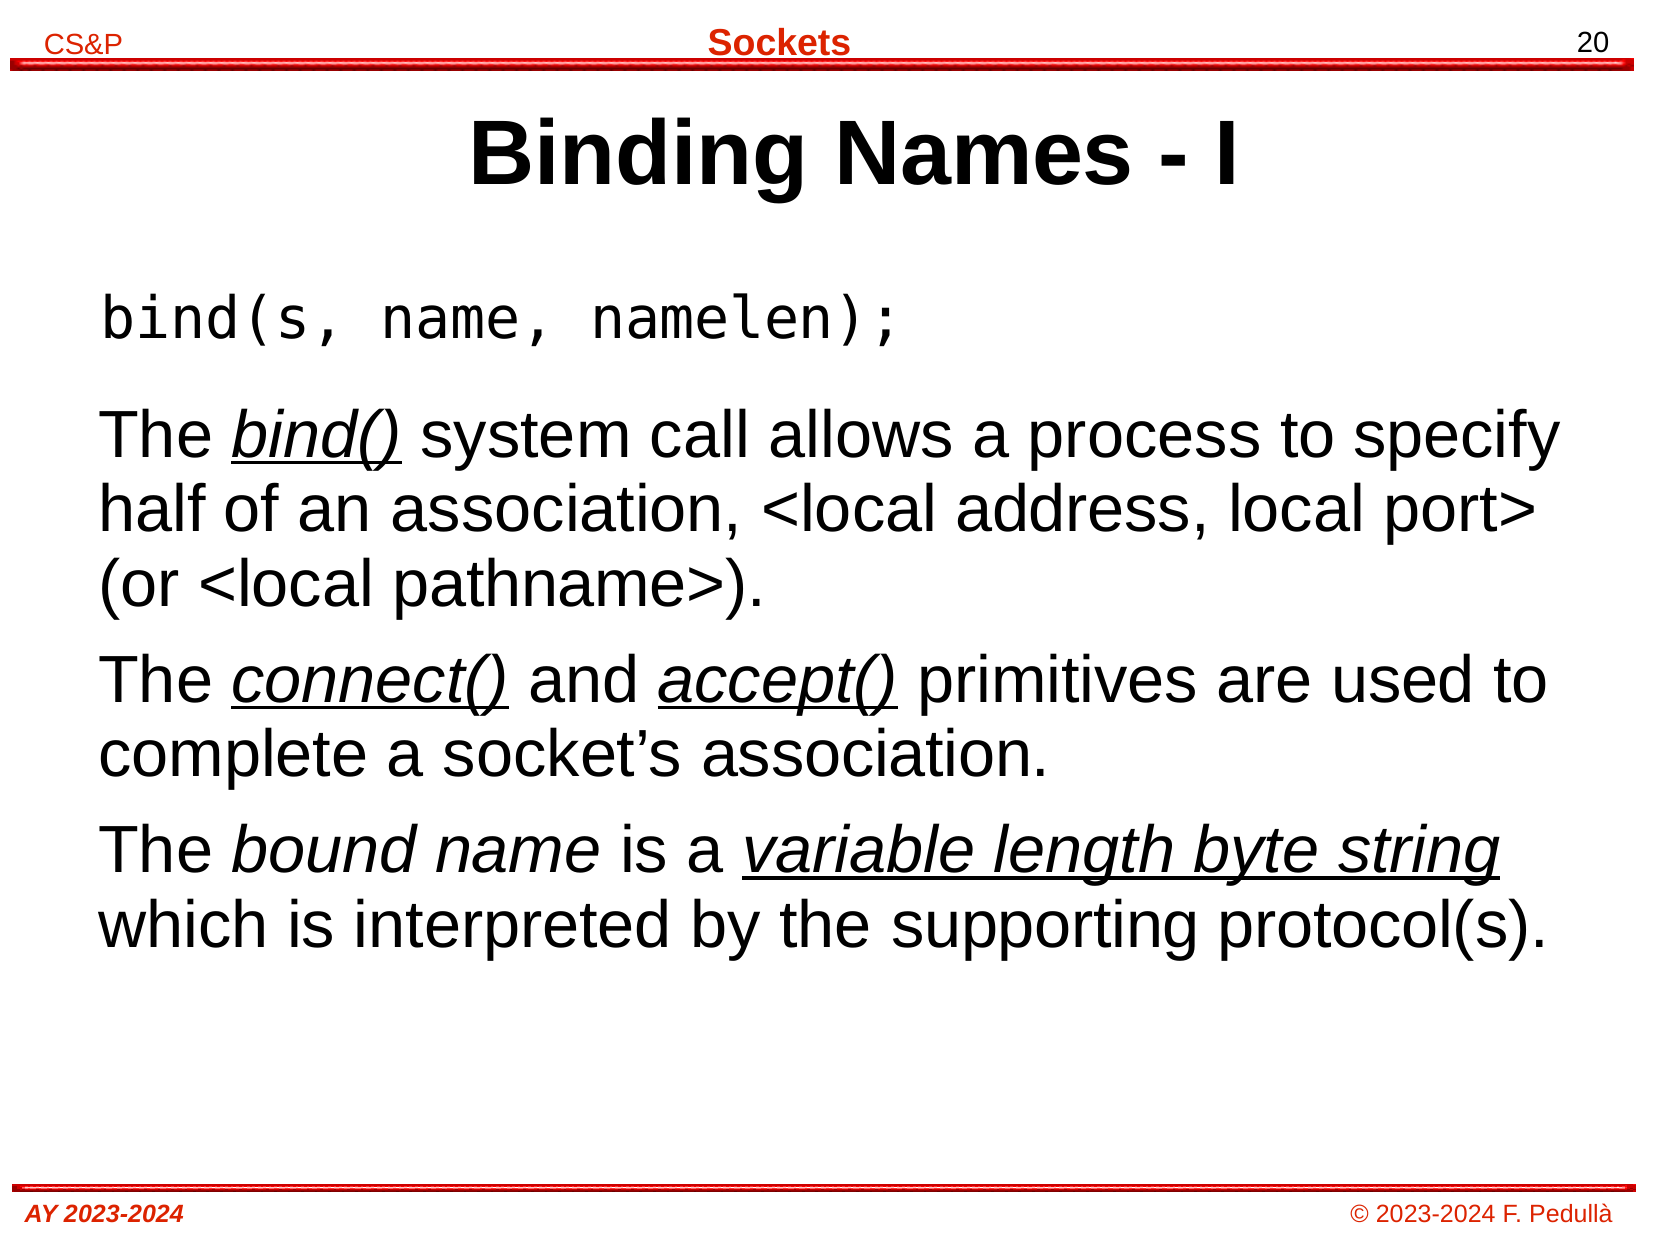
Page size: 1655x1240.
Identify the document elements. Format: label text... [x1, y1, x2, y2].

title Binding Names - I [216, 91, 1343, 300]
text_box The bind() system call allows a process to specify half of an association, <local address, local port> (or <local pathname>). The connect() and accept() primitives are used to complete a socket’s association. The bound name is a variable length byte string which is interpreted by the supporting protocol(s). [98, 386, 1563, 961]
text_box bind(s, name, namelen); [98, 277, 1023, 350]
picture [12, 1184, 1636, 1192]
picture [10, 58, 1634, 71]
